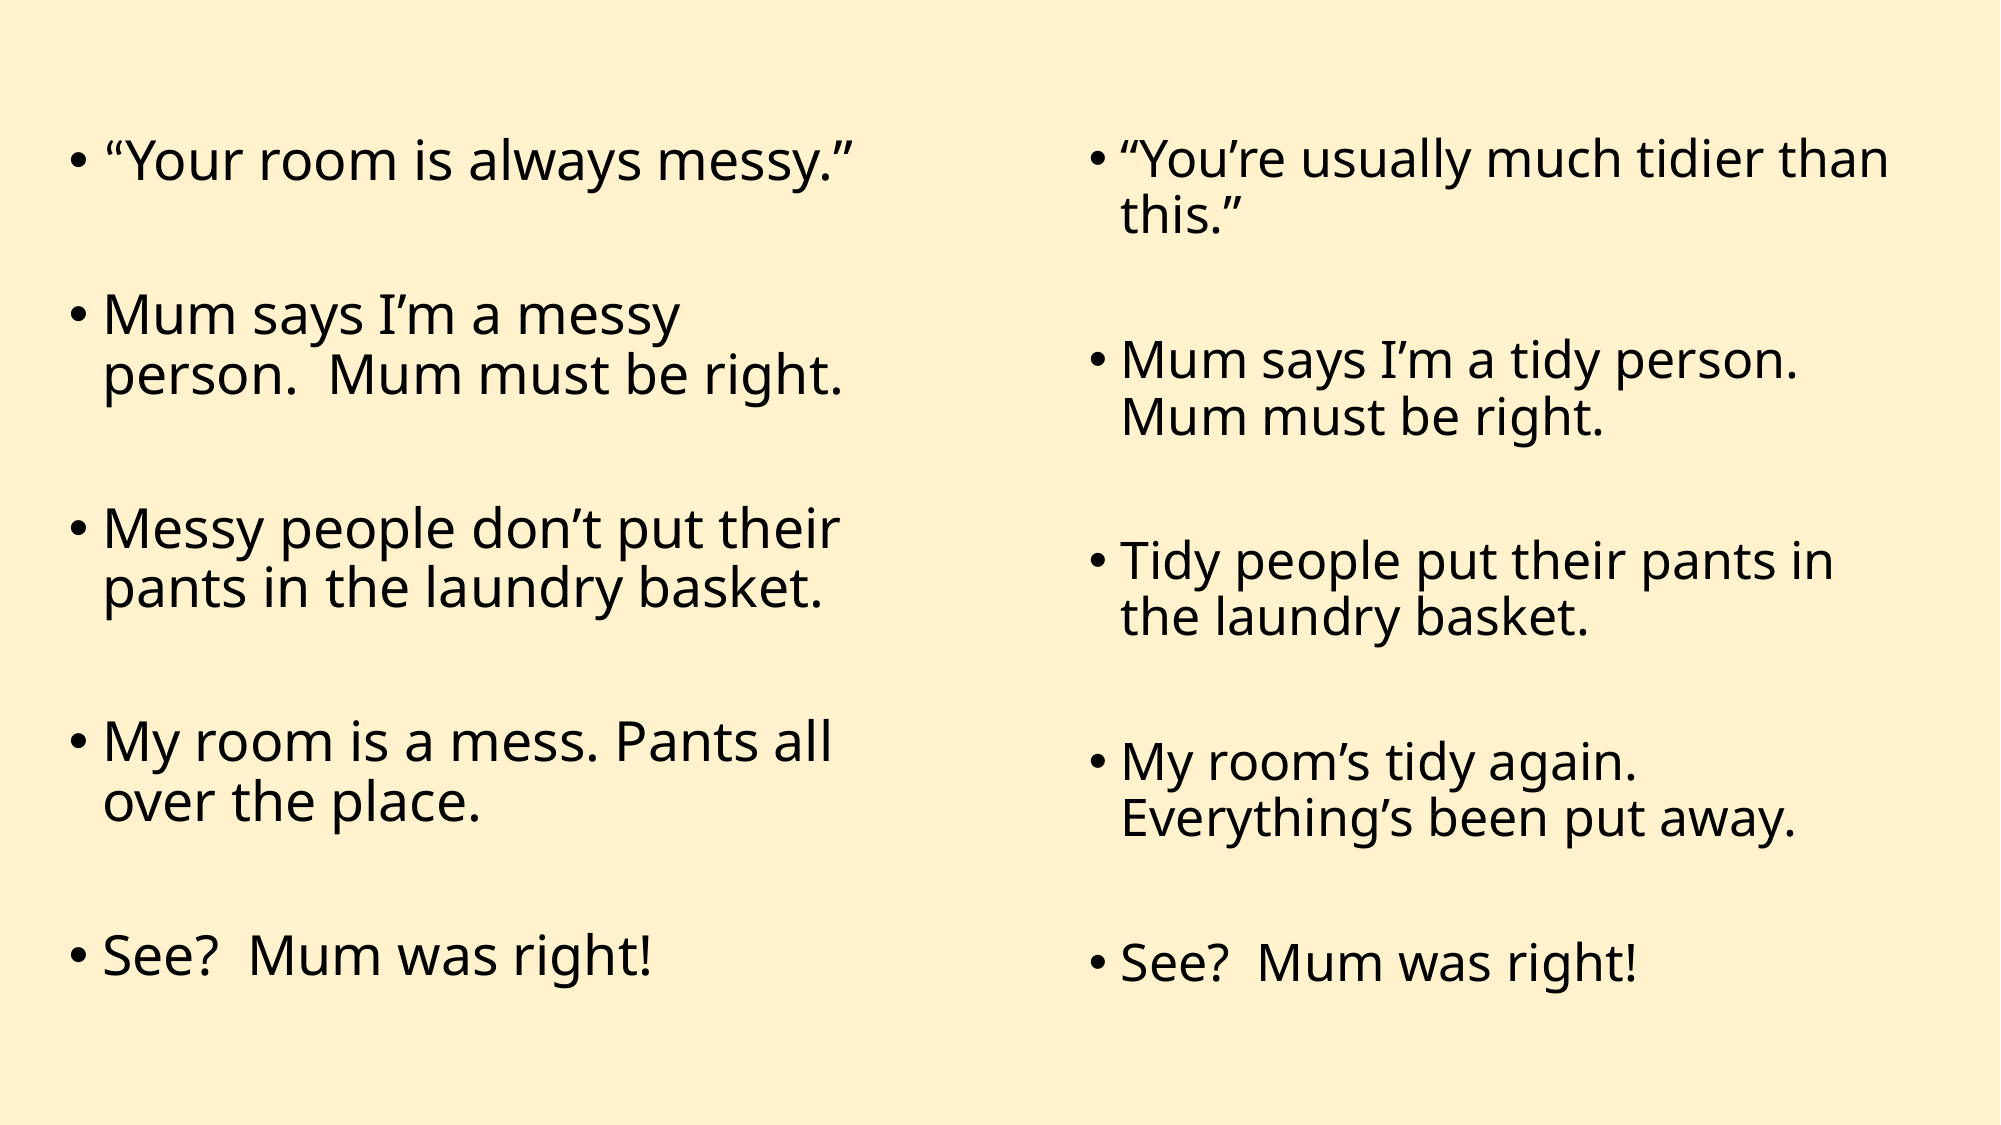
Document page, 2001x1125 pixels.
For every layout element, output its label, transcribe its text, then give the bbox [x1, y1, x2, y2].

list “Your room is always messy.” Mum says I’m a messy person. Mum must be right. Messy people don’t put their pants in the laundry basket. My room is a mess. Pants all over the place. See? Mum was right! [53, 125, 904, 1004]
list “You’re usually much tidier than this.” Mum says I’m a tidy person. Mum must be right. Tidy people put their pants in the laundry basket. My room’s tidy again. Everything’s been put away. See? Mum was right! [1073, 125, 1924, 1004]
